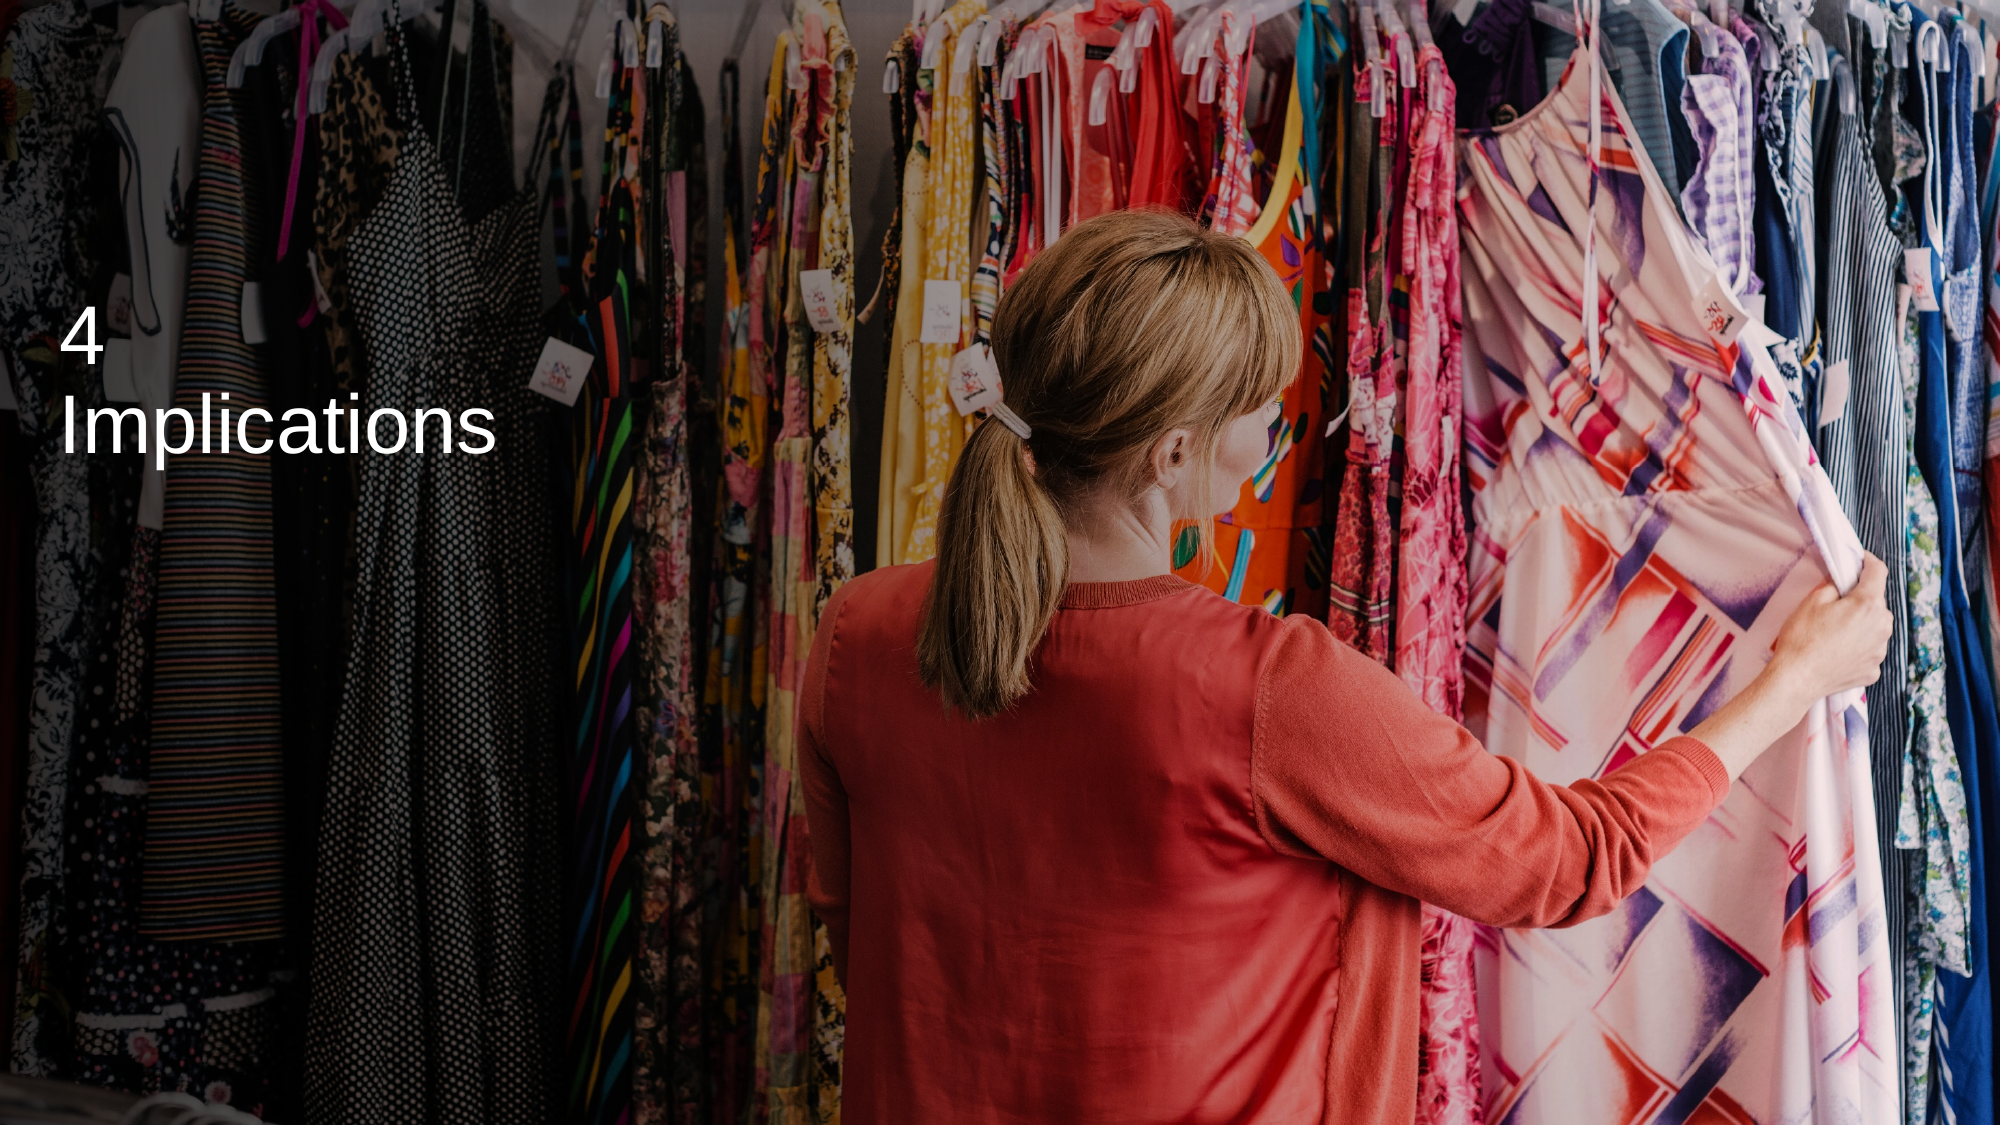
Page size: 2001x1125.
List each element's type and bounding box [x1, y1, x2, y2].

text_box [0, 0, 2000, 1125]
